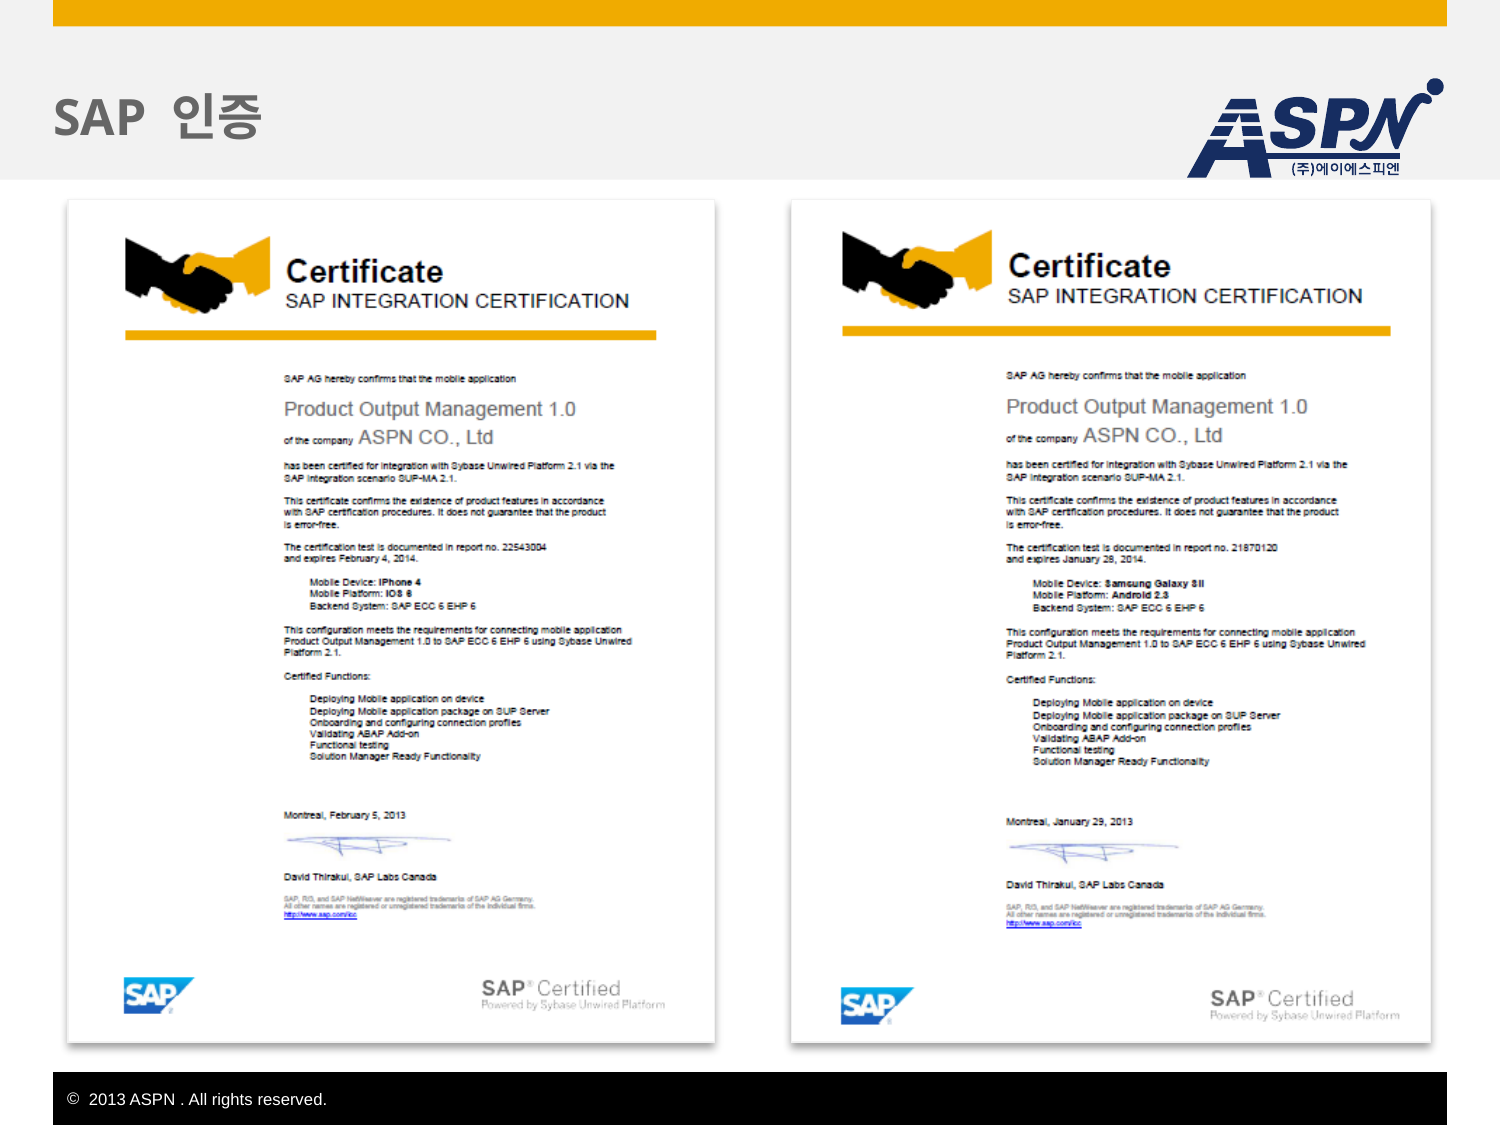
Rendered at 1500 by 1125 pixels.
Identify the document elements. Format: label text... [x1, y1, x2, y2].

picture [68, 199, 715, 1042]
picture [792, 199, 1431, 1042]
picture [1186, 77, 1444, 178]
title SAP 인증 [52, 52, 1448, 178]
